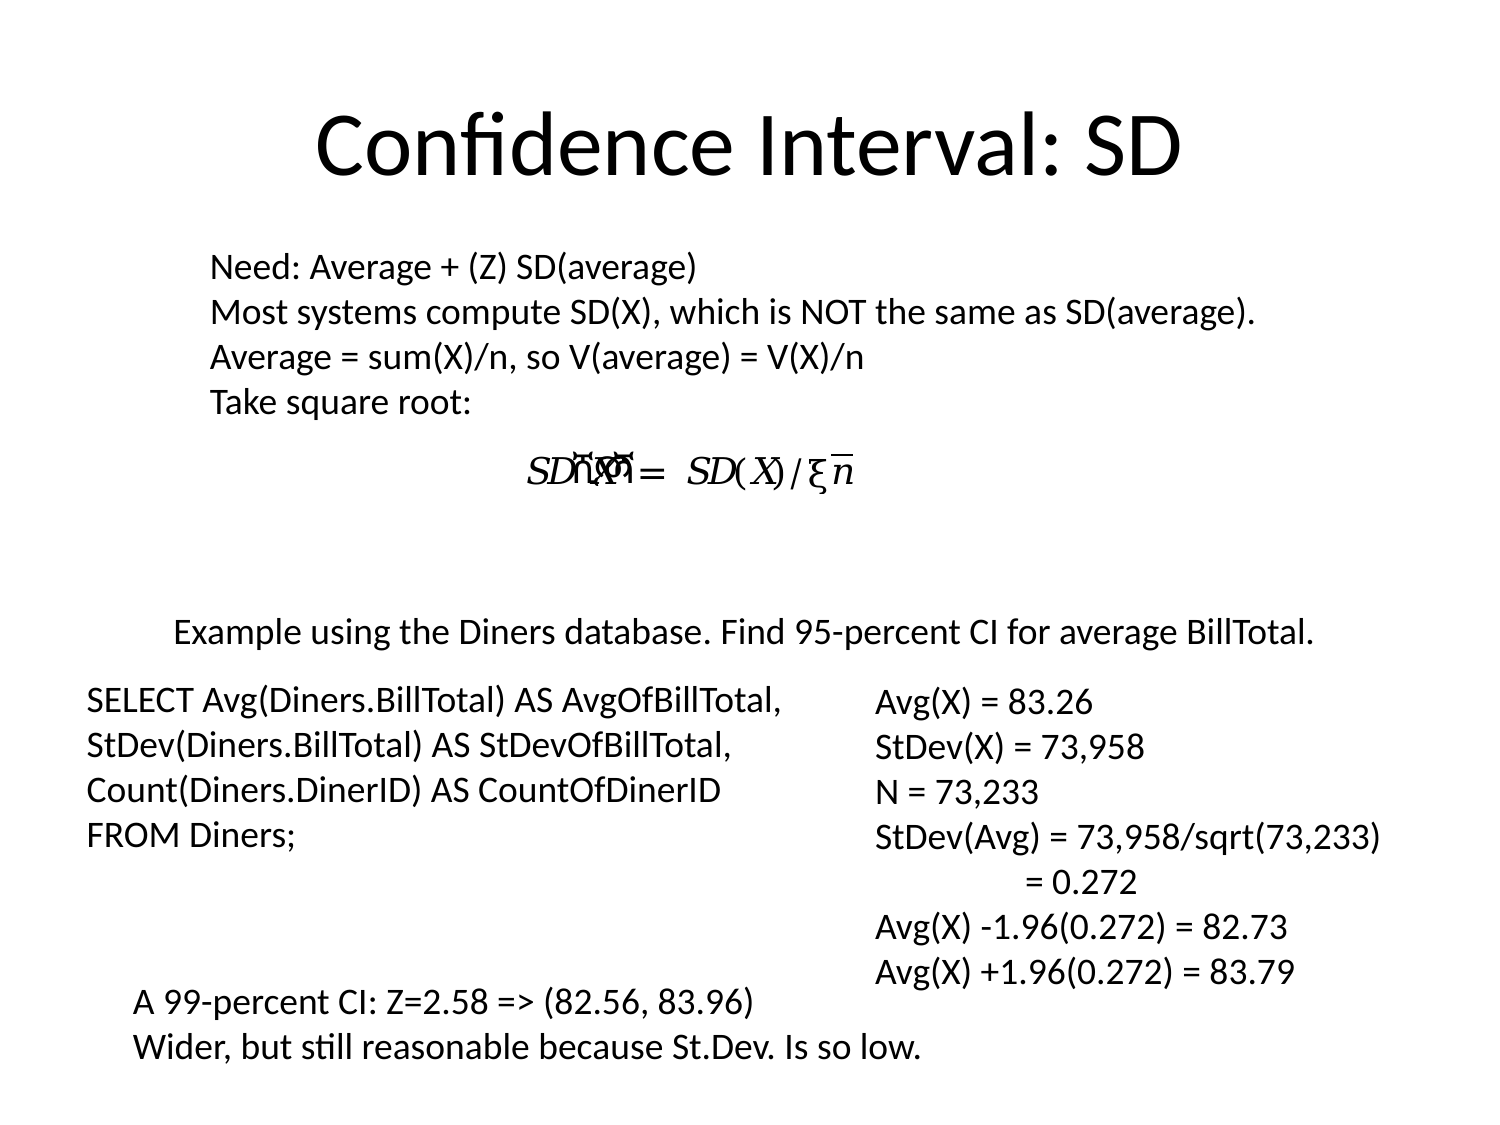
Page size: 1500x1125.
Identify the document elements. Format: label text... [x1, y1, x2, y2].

text_box SELECT Avg(Diners.BillTotal) AS AvgOfBillTotal, StDev(Diners.BillTotal) AS StDevOfBillTotal, Count(Diners.DinerID) AS CountOfDinerID FROM Diners; [71, 667, 1087, 863]
text_box A 99-percent CI: Z=2.58 => (82.56, 83.96) Wider, but still reasonable because St.Dev. Is so low. [118, 969, 939, 1075]
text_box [524, 445, 894, 494]
text_box Need: Average + (Z) SD(average) Most systems compute SD(X), which is NOT the same as SD(average). Average = sum(X)/n, so V(average) = V(X)/n Take square root: [195, 234, 1273, 429]
text_box Example using the Diners database. Find 95-percent CI for average BillTotal. [158, 599, 1332, 660]
text_box Avg(X) = 83.26 StDev(X) = 73,958 N = 73,233 StDev(Avg) = 73,958/sqrt(73,233) = 0.272 Avg(X) -1.96(0.272) = 82.73 Avg(X) +1.96(0.272) = 83.79 [860, 669, 1397, 1000]
title Confidence Interval: SD [75, 45, 1425, 233]
